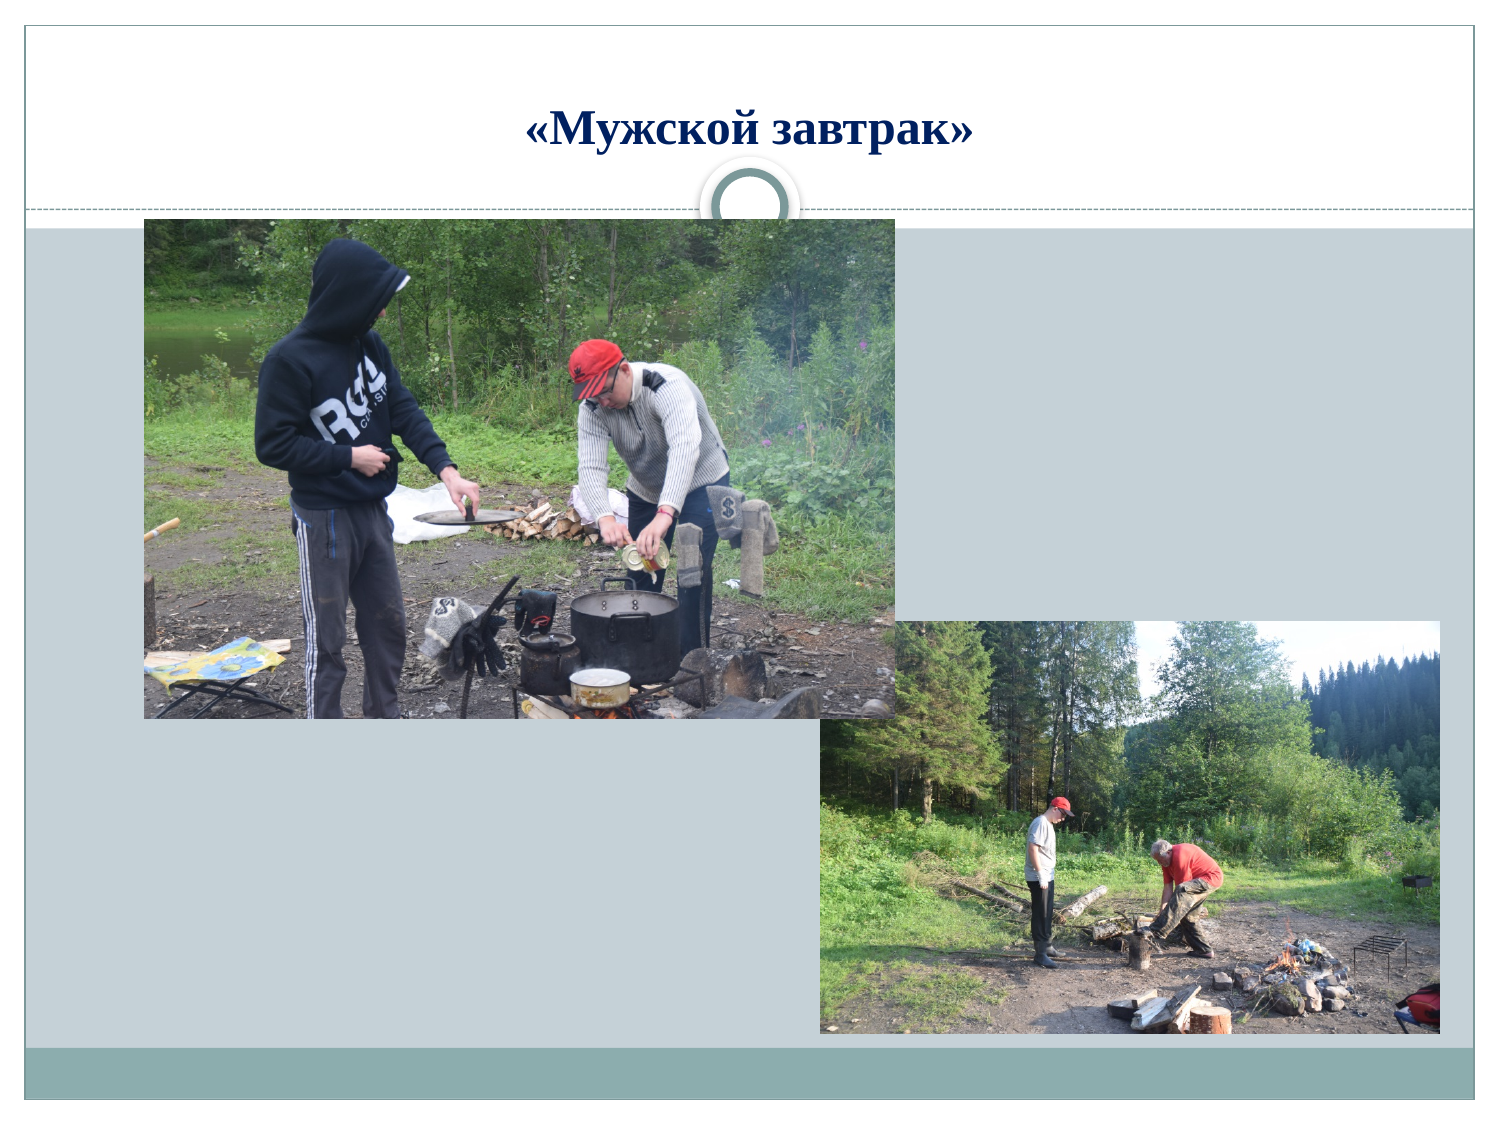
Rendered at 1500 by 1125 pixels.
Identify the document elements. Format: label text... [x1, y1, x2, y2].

title «Мужской завтрак» [49, 37, 1450, 162]
picture [144, 218, 895, 720]
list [820, 621, 1440, 1035]
